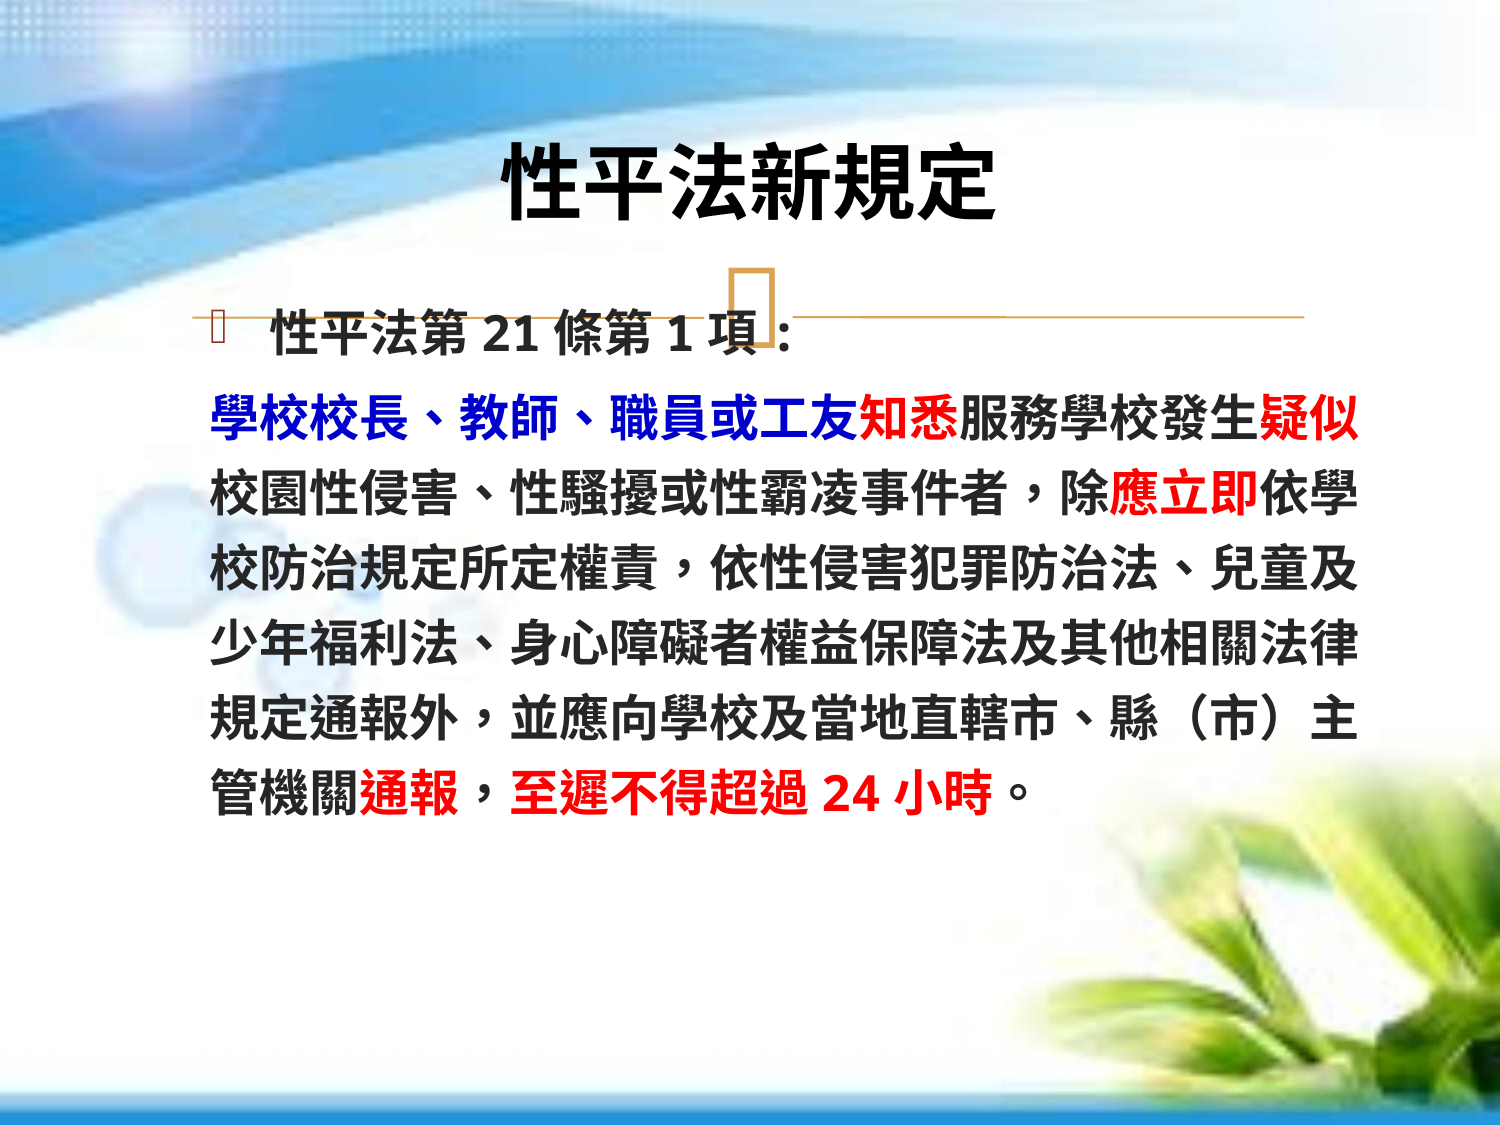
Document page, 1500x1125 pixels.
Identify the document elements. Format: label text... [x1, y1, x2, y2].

title 性平法新規定 [113, 93, 1386, 267]
list 性平法第21條第1項: 學校校長、教師、職員或工友知悉服務學校發生疑似校園性侵害、性騷擾或性霸凌事件者，除應立即依學校防治規定所定權責，依性侵害犯罪防治法、兒童及少年福利法、身心障礙者權益保障法及其他相關法律規定通報外，並應向學校及當地直轄市、縣（市）主管機關通報，至遲不得超過24小時。 [194, 278, 1400, 916]
picture [0, 0, 1500, 1125]
